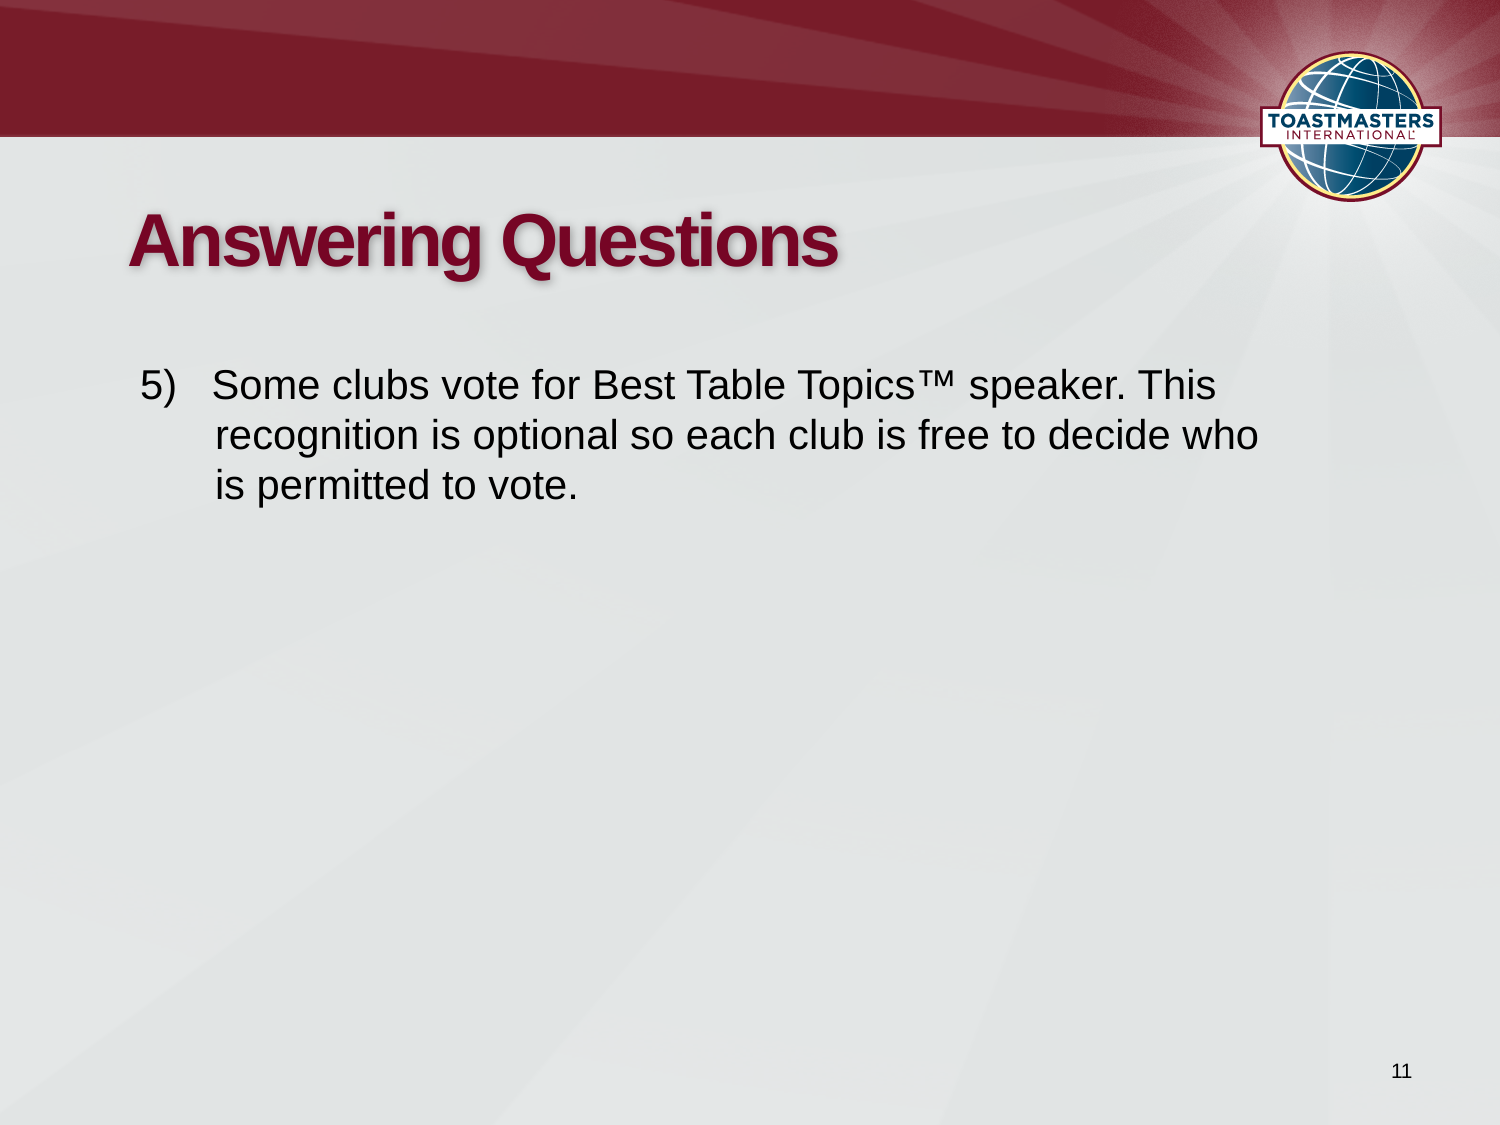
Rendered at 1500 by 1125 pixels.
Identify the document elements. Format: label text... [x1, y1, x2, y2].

title Answering Questions [112, 162, 1426, 326]
list 5) Some clubs vote for Best Table Topics™ speaker. This recognition is optional so each club is free to decide who is permitted to vote. [124, 349, 1313, 788]
picture [0, 0, 1500, 1125]
text_box 11 [1287, 1050, 1428, 1090]
